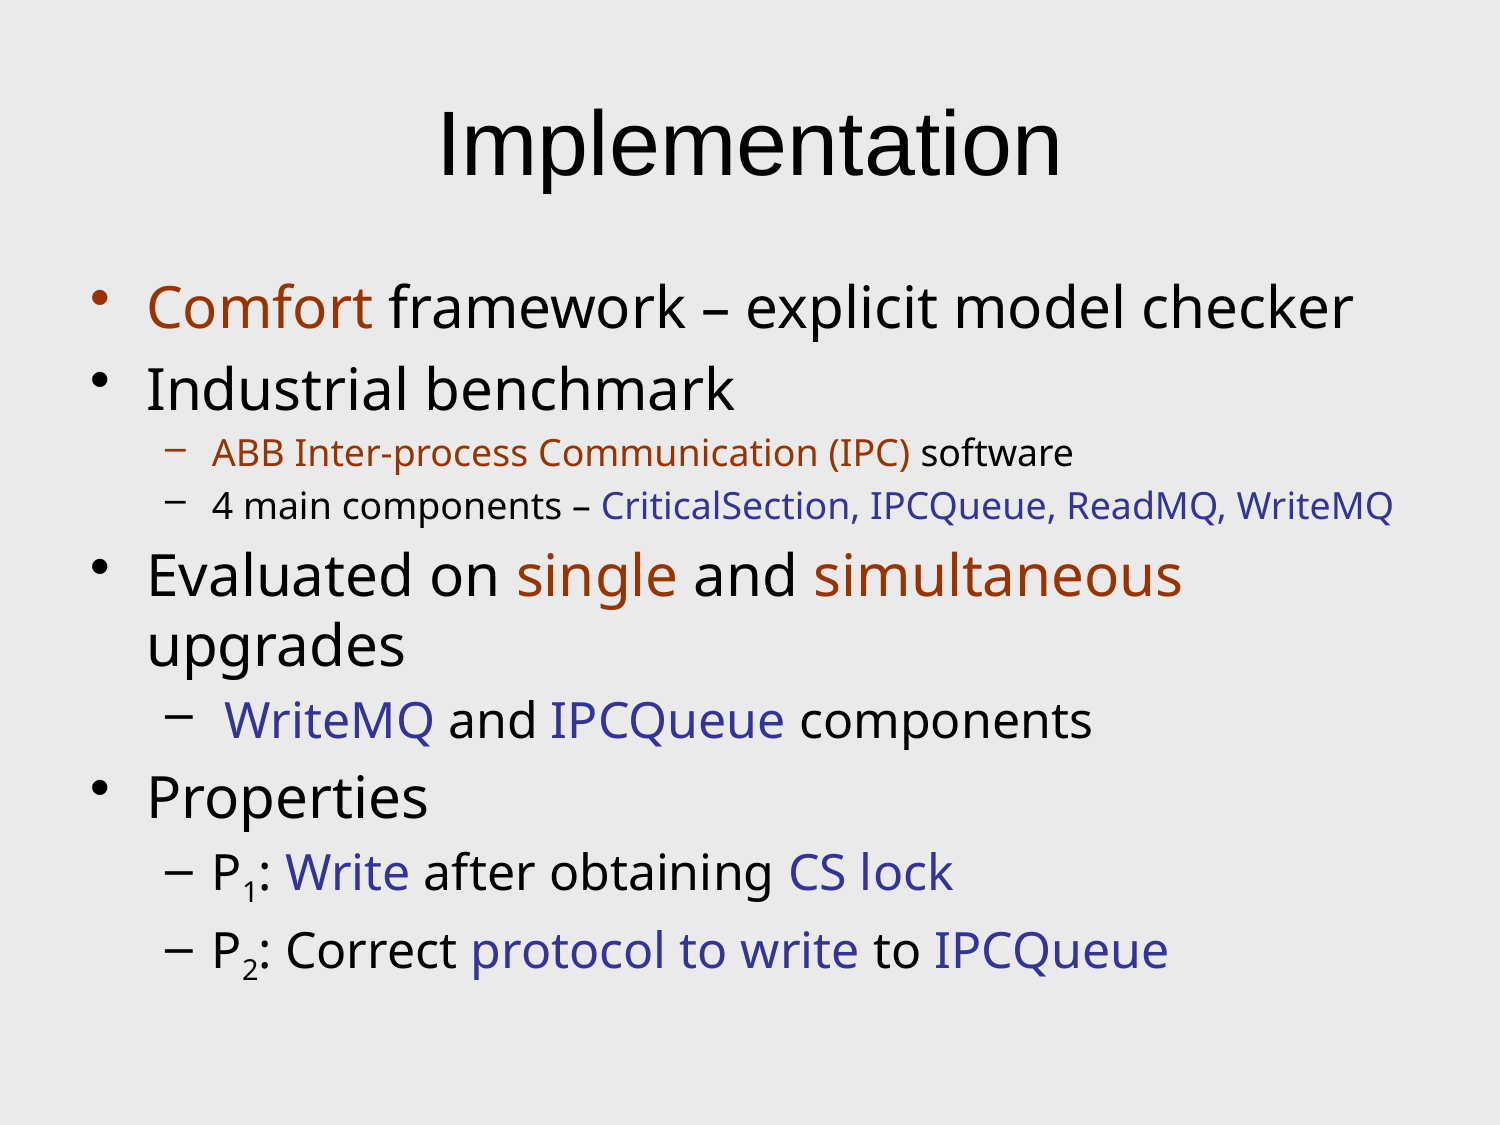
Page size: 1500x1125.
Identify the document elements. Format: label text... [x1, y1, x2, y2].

title Implementation [74, 44, 1426, 233]
list Comfort framework – explicit model checker Industrial benchmark ABB Inter-process Communication (IPC) software 4 main components – CriticalSection, IPCQueue, ReadMQ, WriteMQ Evaluated on single and simultaneous upgrades WriteMQ and IPCQueue components Properties P1: Write after obtaining CS lock P2: Correct protocol to write to IPCQueue [74, 262, 1426, 1006]
